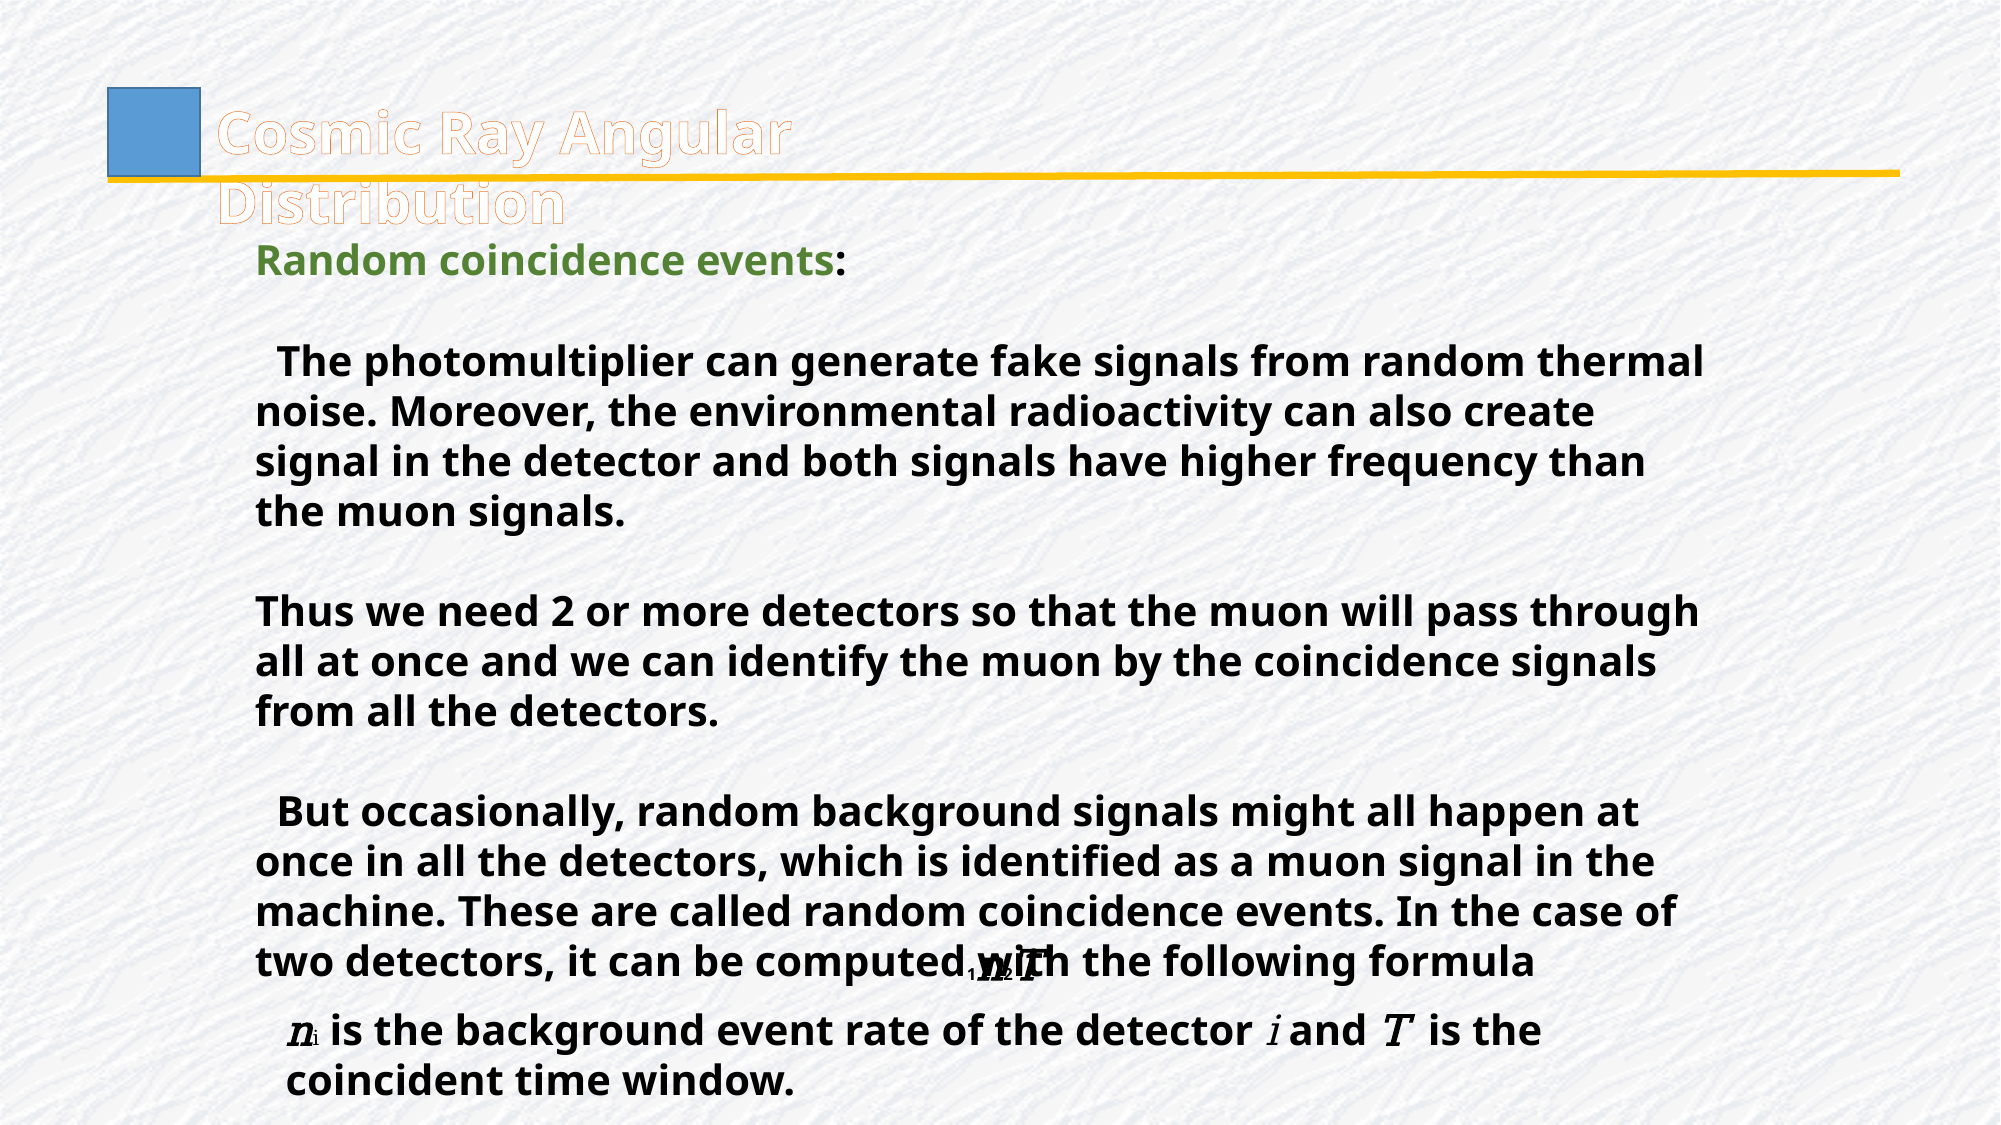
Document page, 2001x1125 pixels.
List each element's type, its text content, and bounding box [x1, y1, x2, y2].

picture [0, 0, 2001, 1125]
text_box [107, 173, 1900, 180]
text_box Cosmic Ray Angular Distribution [201, 87, 1144, 173]
text_box Cosmic Ray Angular Distribution [200, 180, 1144, 333]
text_box ni is the background event rate of the detector i and T is the coincident time window. [270, 996, 1700, 1111]
text_box [107, 87, 201, 173]
text_box Random coincidence events: The photomultiplier can generate fake signals from random thermal noise. Moreover, the environmental radioactivity can also create signal in the detector and both signals have higher frequency than the muon signals. Thus we need 2 or more detectors so that the muon will pass through all at once and we can identify the muon by the coincidence signals from all the detectors. But occasionally, random background signals might all happen at once in all the detectors, which is identified as a muon signal in the machine. These are called random coincidence events. In the case of two detectors, it can be computed with the following formula [240, 226, 1730, 992]
